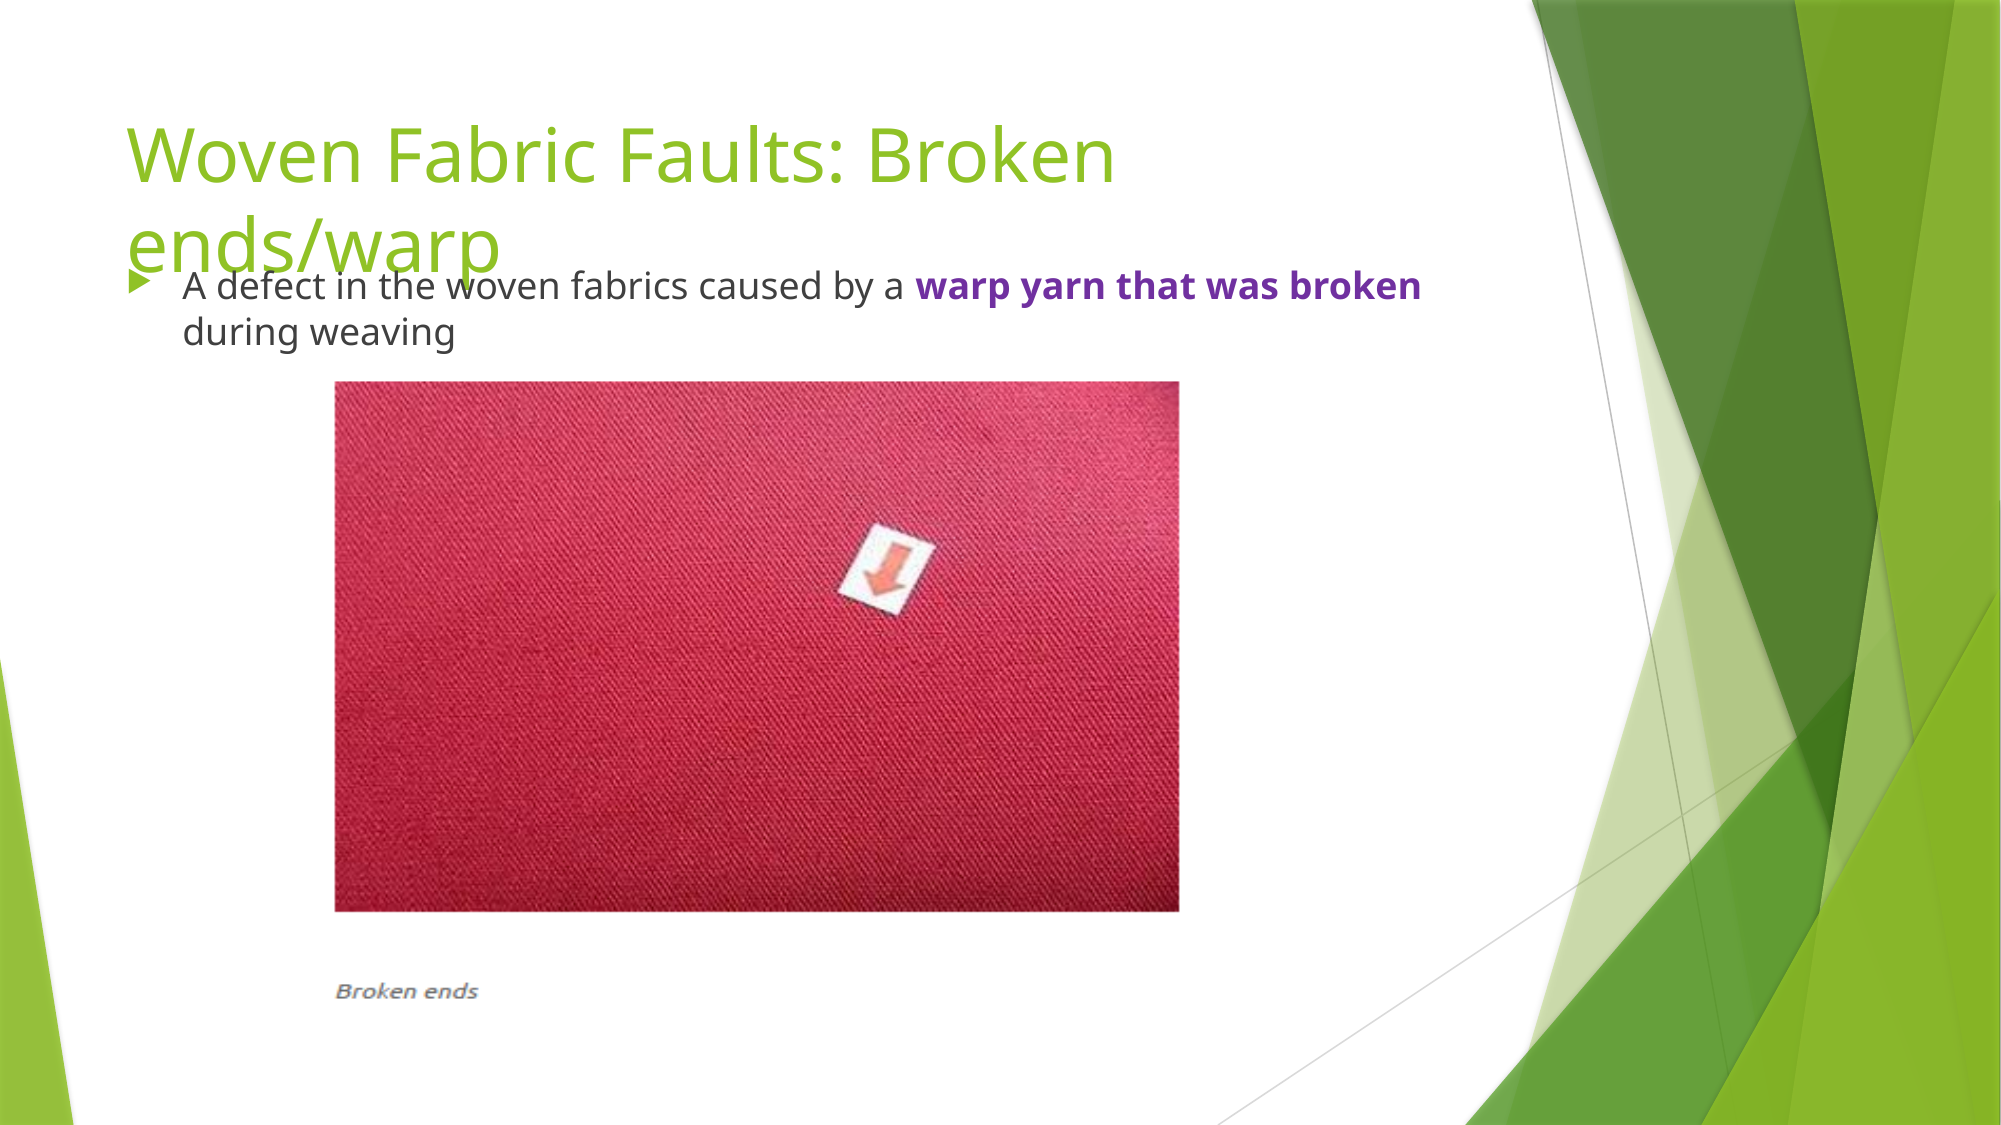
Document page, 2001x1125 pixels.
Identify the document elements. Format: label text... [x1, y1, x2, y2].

list A defect in the woven fabrics caused by a warp yarn that was broken during weaving [111, 254, 1522, 992]
picture [308, 380, 1205, 1030]
title Woven Fabric Faults: Broken ends/warp [111, 99, 1522, 254]
